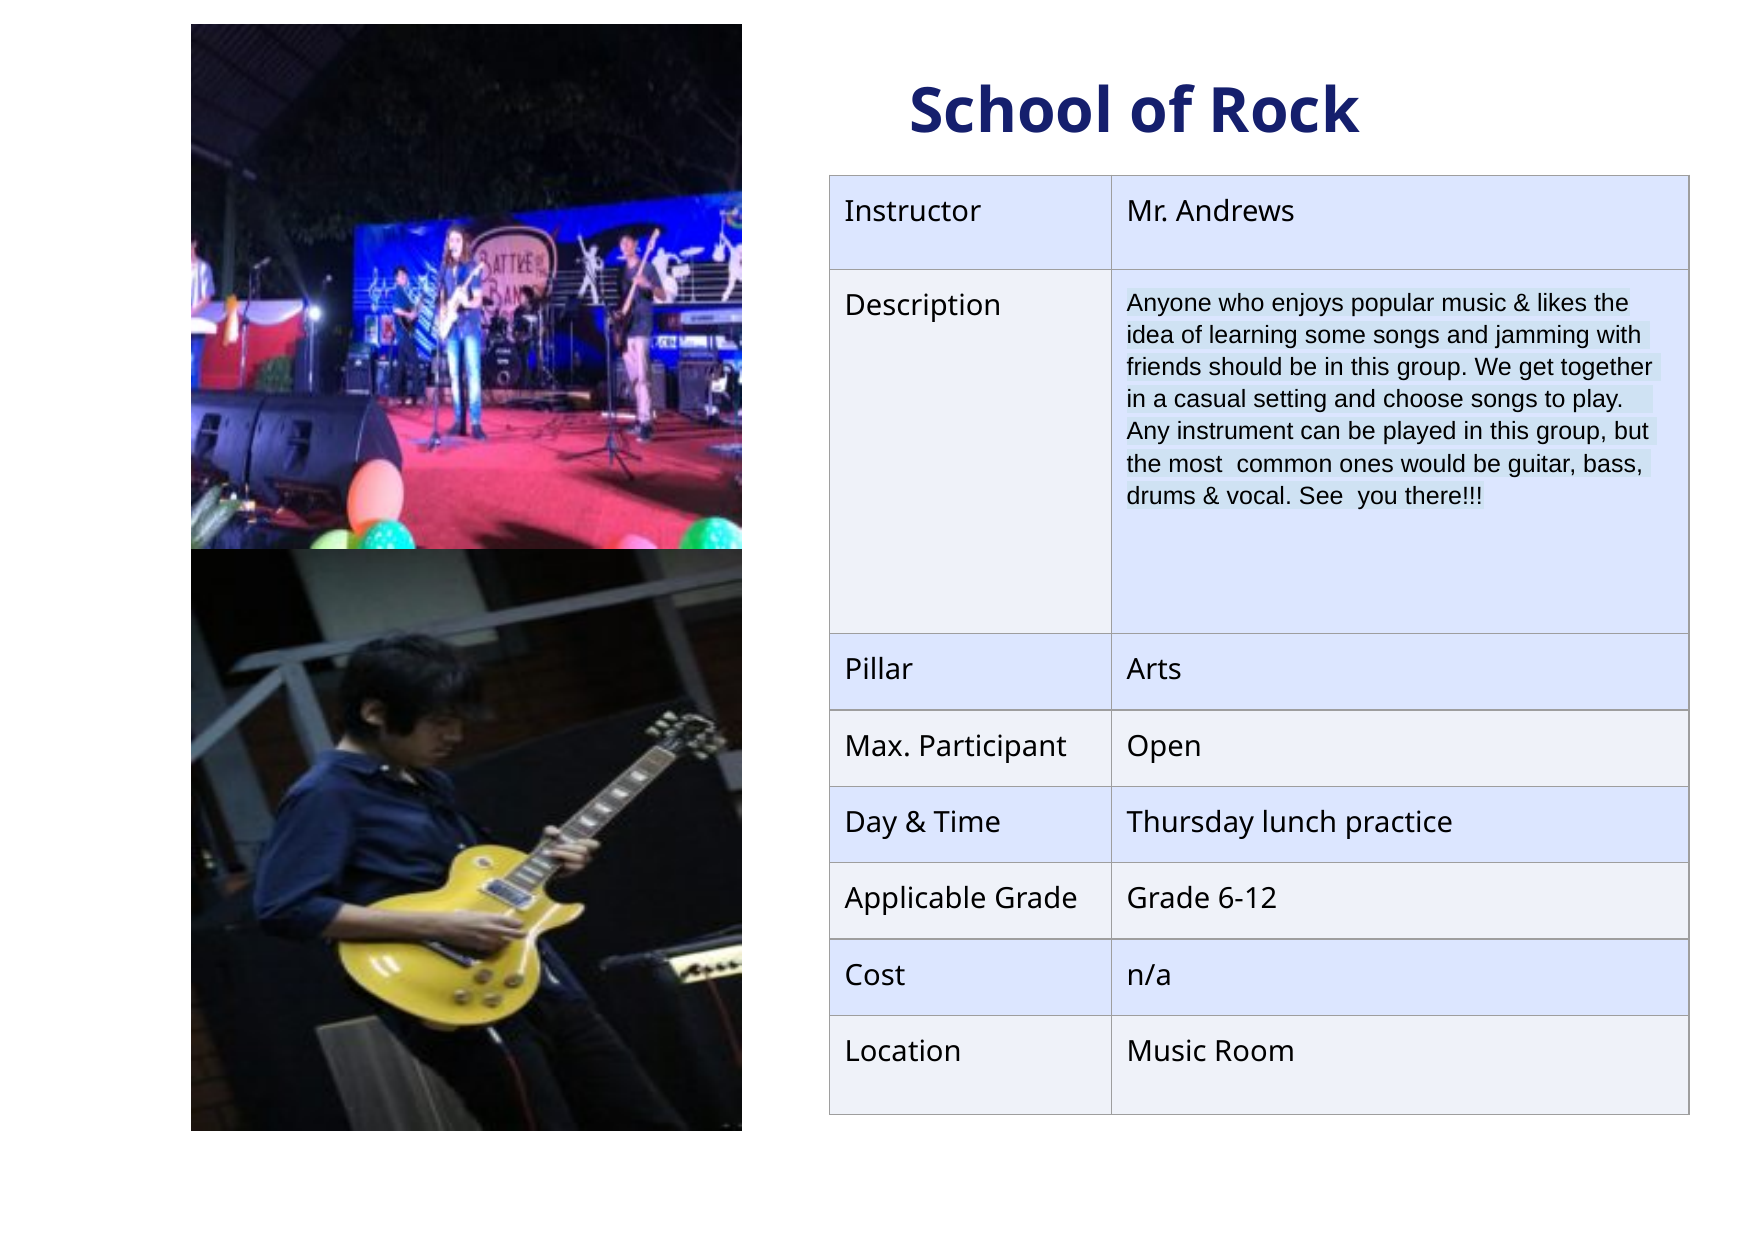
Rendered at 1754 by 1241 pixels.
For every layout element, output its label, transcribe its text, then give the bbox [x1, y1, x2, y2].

table_cell Location [830, 1016, 1111, 1114]
table_cell Description [830, 270, 1111, 633]
picture [191, 24, 742, 1132]
table_cell Pillar [830, 634, 1111, 709]
table_cell Anyone who enjoys popular music & likes the idea of learning some songs and jamming with friends should be in this group. We get together in a casual setting and choose songs to play. Any instrument can be played in this group, but the most common ones would be guitar, bass, drums & vocal. See you there!!! [1112, 270, 1688, 633]
table_cell Music Room [1112, 1016, 1688, 1114]
table_cell Applicable Grade [830, 863, 1111, 938]
table_cell Grade 6-12 [1112, 863, 1688, 938]
table_cell n/a [1112, 940, 1688, 1015]
table_cell Open [1112, 711, 1688, 786]
table_cell Cost [830, 940, 1111, 1015]
list School of Rock [909, 43, 1568, 167]
table_cell Max. Participant [830, 711, 1111, 786]
table_header Mr. Andrews [1112, 176, 1688, 269]
table_cell Thursday lunch practice [1112, 787, 1688, 862]
table_cell Arts [1112, 634, 1688, 709]
table_cell Day & Time [830, 787, 1111, 862]
table_header Instructor [830, 176, 1111, 269]
